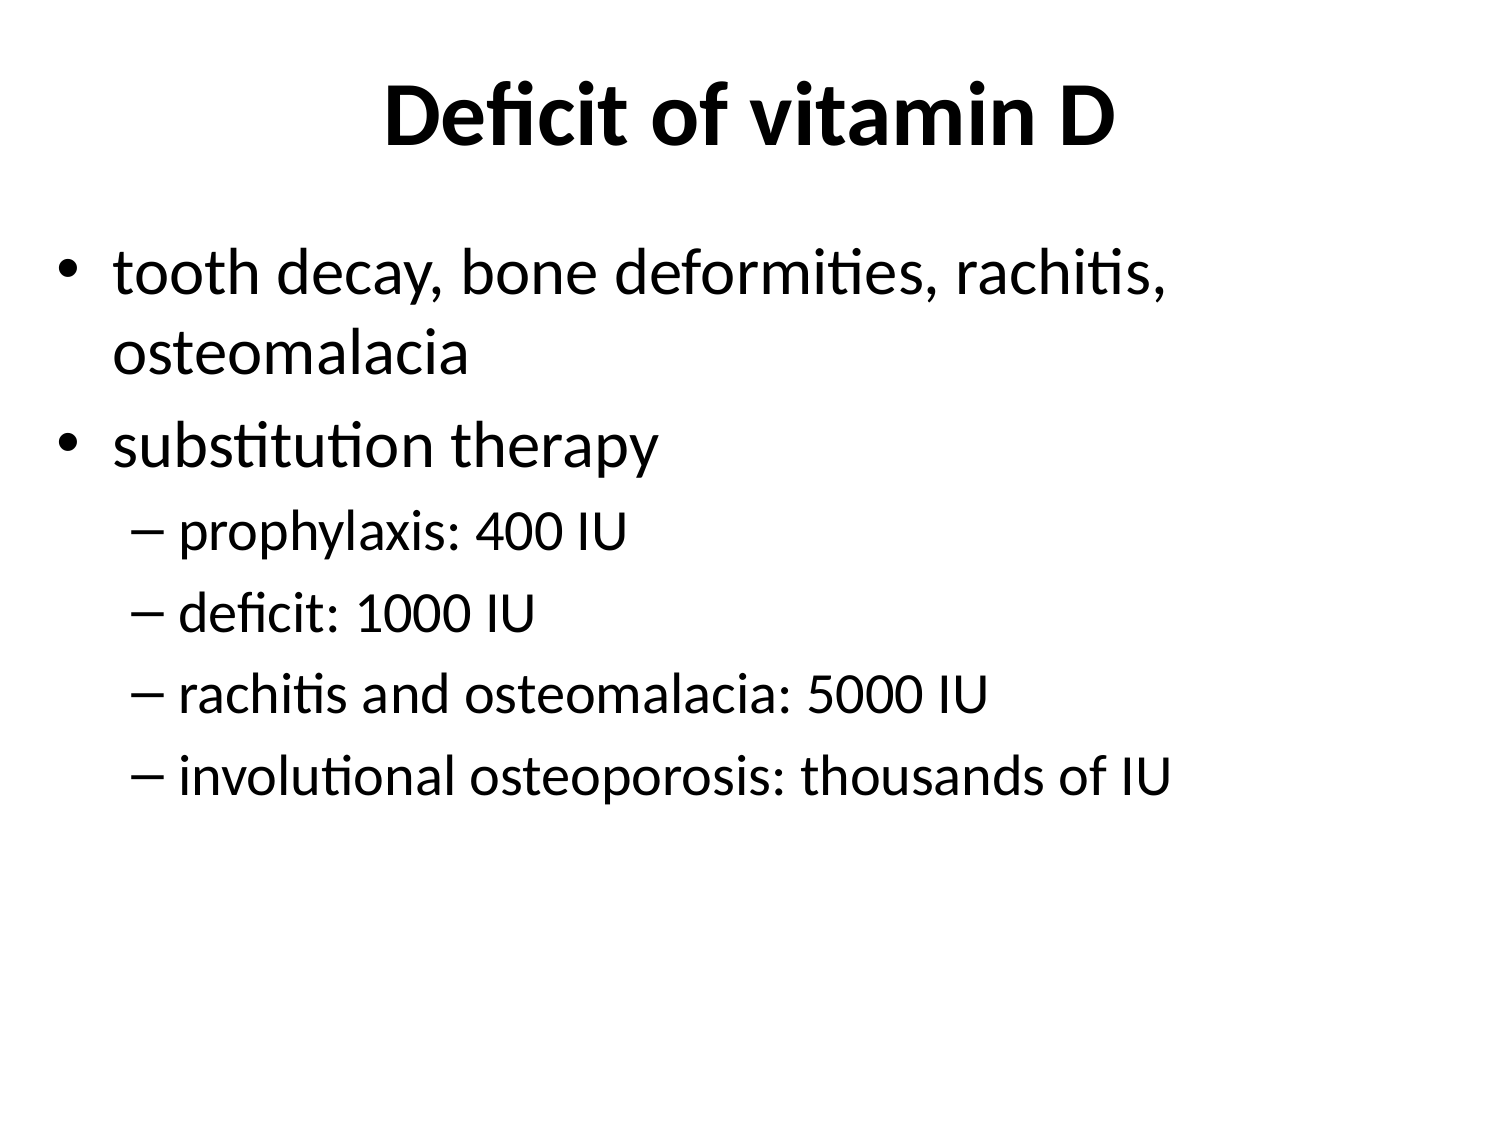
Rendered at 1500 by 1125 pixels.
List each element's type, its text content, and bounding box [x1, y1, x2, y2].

title Deficit of vitamin D [75, 45, 1425, 173]
list tooth decay, bone deformities, rachitis, osteomalacia substitution therapy prophylaxis: 400 IU deficit: 1000 IU rachitis and osteomalacia: 5000 IU involutional osteoporosis: thousands of IU [41, 219, 1471, 1047]
